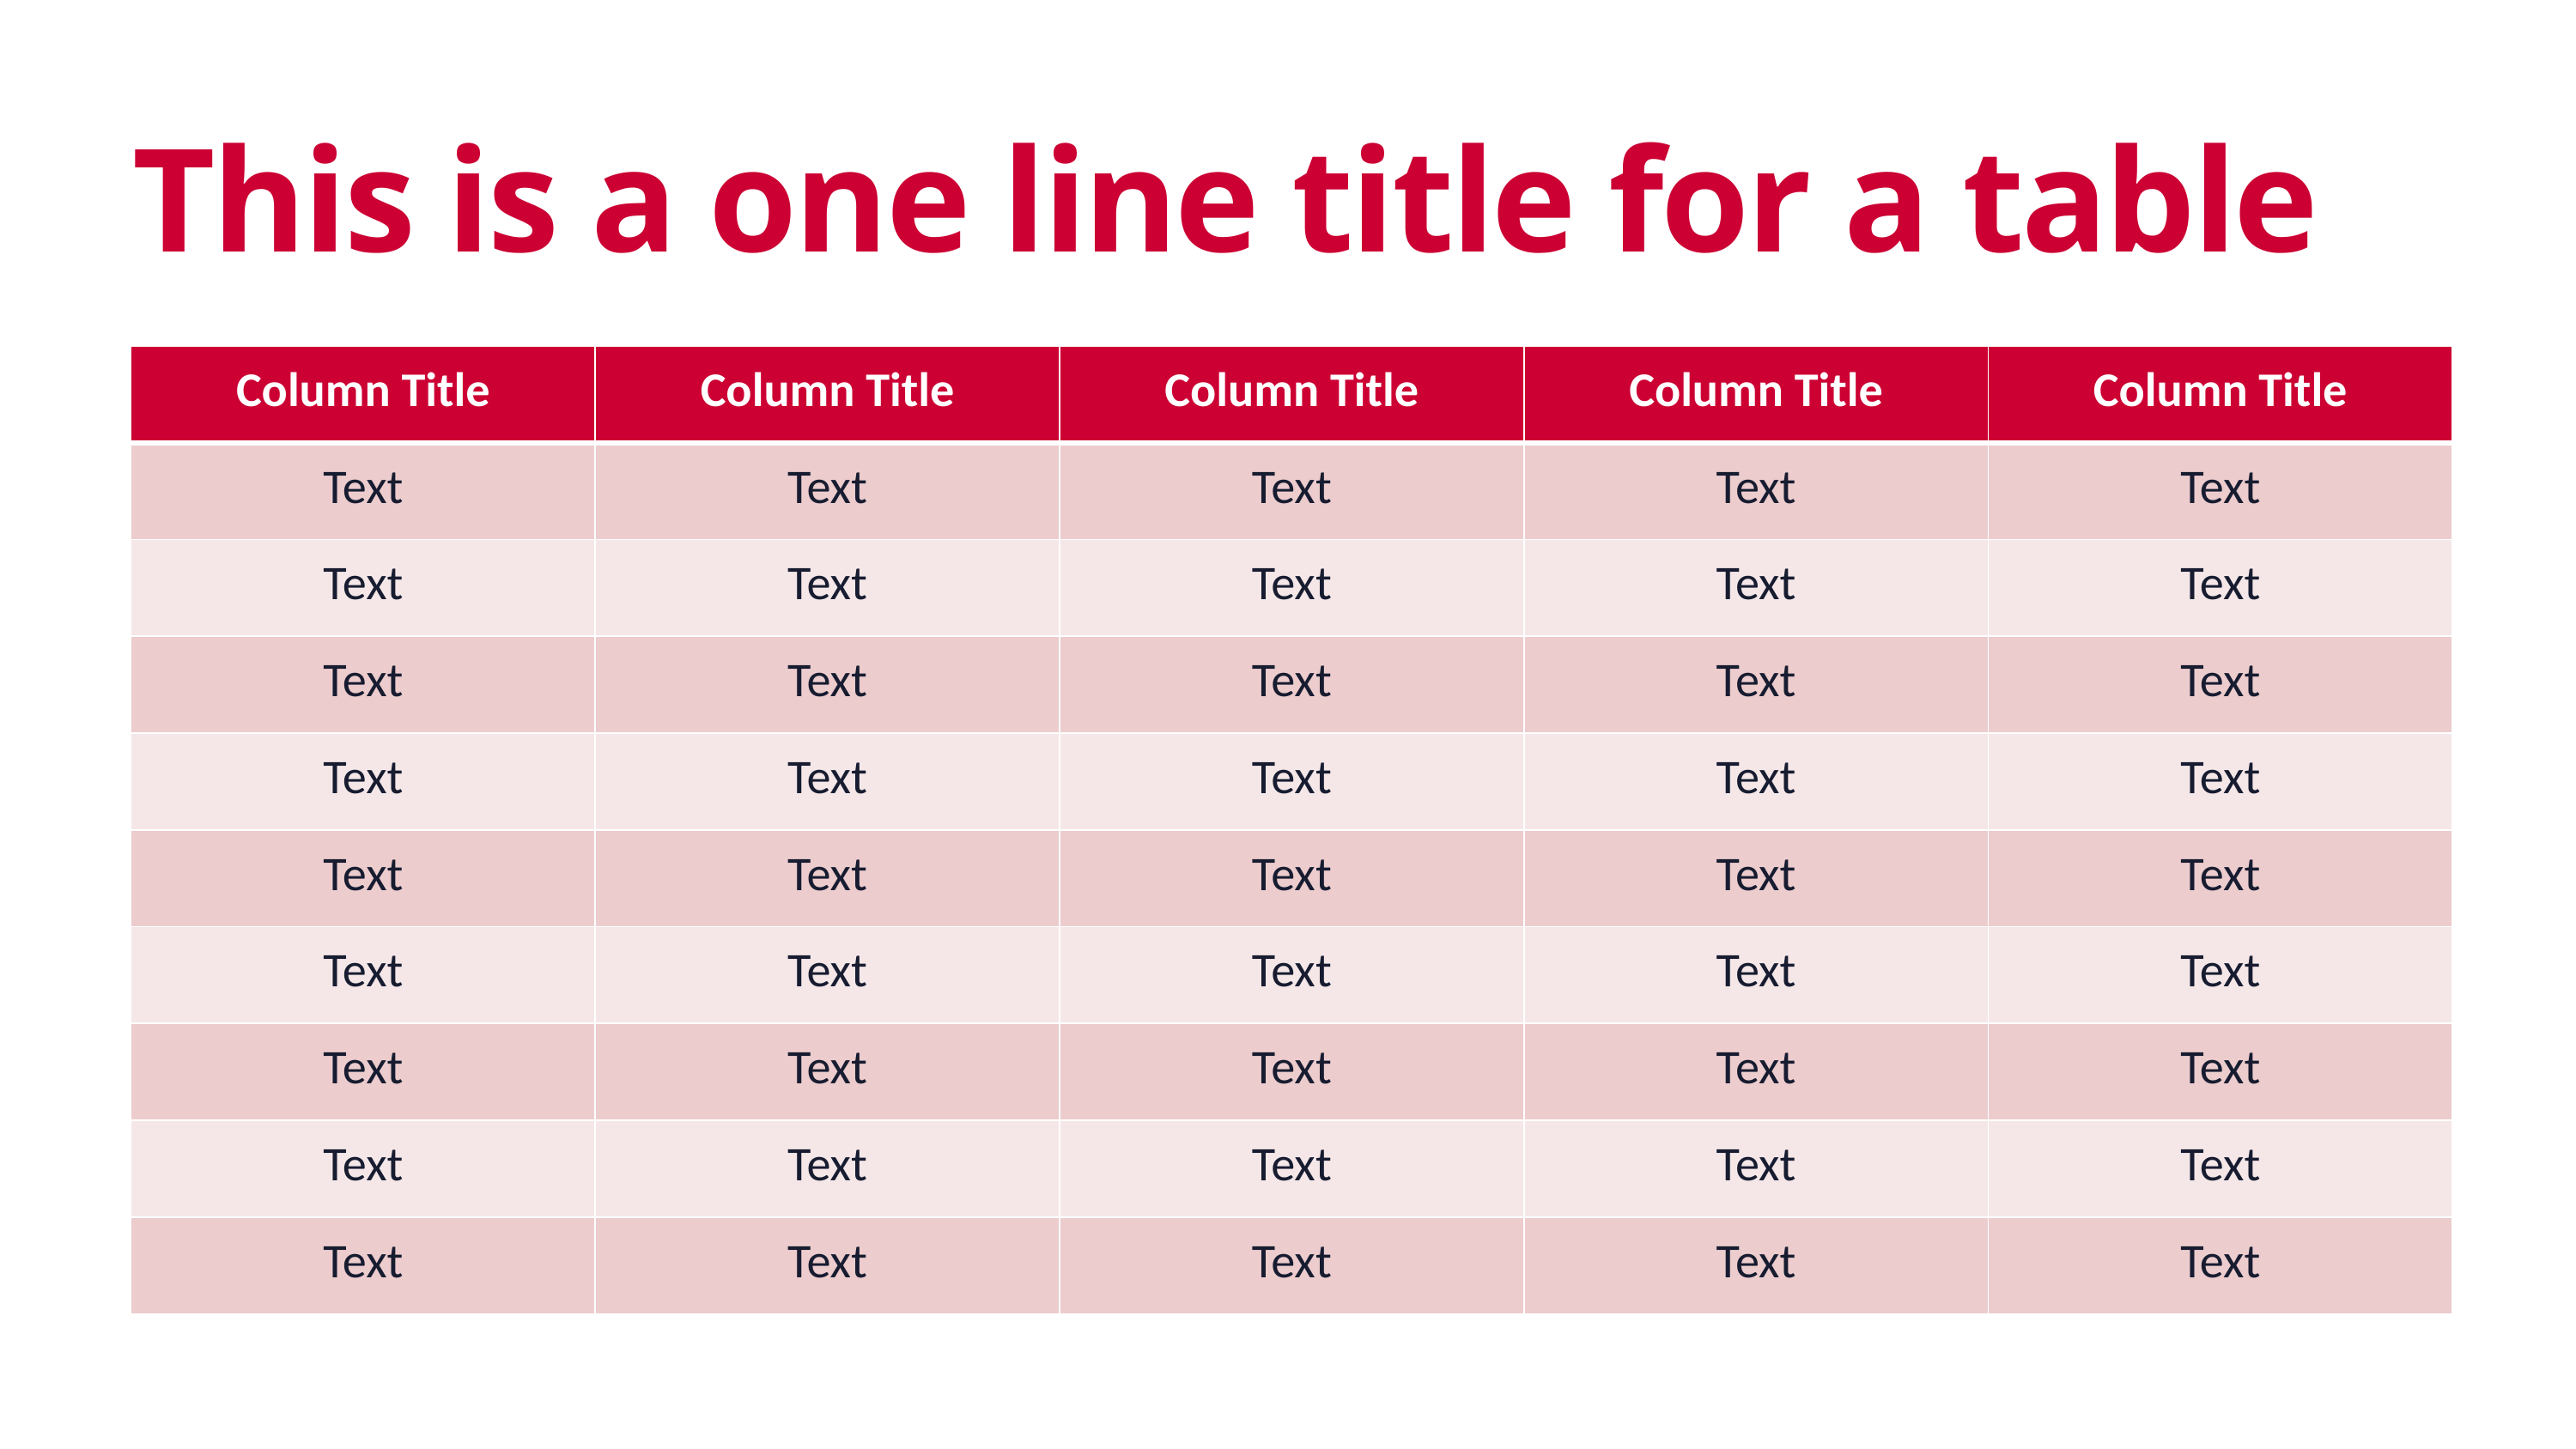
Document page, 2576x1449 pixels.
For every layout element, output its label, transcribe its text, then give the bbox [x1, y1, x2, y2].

table_cell Text [1060, 734, 1523, 829]
table_cell Text [1060, 927, 1523, 1022]
table_cell Text [1989, 446, 2451, 539]
table_header Column Title [1525, 347, 1988, 440]
table_header Column Title [131, 347, 594, 440]
table_cell Text [131, 540, 594, 635]
table_cell Text [1989, 637, 2451, 732]
table_cell Text [596, 1024, 1059, 1119]
table_cell Text [1989, 540, 2451, 635]
table_cell Text [1989, 1218, 2451, 1313]
table_cell Text [131, 927, 594, 1022]
table_cell Text [1989, 831, 2451, 926]
table_cell Text [1525, 446, 1988, 539]
table_cell Text [1060, 1218, 1523, 1313]
table_cell Text [596, 1218, 1059, 1313]
table_cell Text [596, 734, 1059, 829]
table_cell Text [1989, 927, 2451, 1022]
table_cell Text [1525, 1218, 1988, 1313]
table_cell Text [1060, 1121, 1523, 1216]
table_cell Text [1525, 637, 1988, 732]
table_cell Text [131, 1121, 594, 1216]
table_header Column Title [1989, 347, 2451, 440]
table_cell Text [1525, 1024, 1988, 1119]
table_cell Text [1525, 540, 1988, 635]
table_cell Text [131, 831, 594, 926]
table_cell Text [1525, 927, 1988, 1022]
table_cell Text [1989, 1121, 2451, 1216]
table_cell Text [1525, 734, 1988, 829]
table_cell Text [131, 1024, 594, 1119]
title This is a one line title for a table [132, 134, 2453, 276]
table_cell Text [596, 1121, 1059, 1216]
table_header Column Title [1060, 347, 1523, 440]
table_cell Text [596, 446, 1059, 539]
table_cell Text [1525, 1121, 1988, 1216]
table_cell Text [596, 927, 1059, 1022]
table_cell Text [1989, 734, 2451, 829]
table_cell Text [1525, 831, 1988, 926]
table_cell Text [596, 831, 1059, 926]
table_cell Text [131, 637, 594, 732]
table_cell Text [1060, 446, 1523, 539]
table_cell Text [131, 446, 594, 539]
table_cell Text [596, 637, 1059, 732]
table_cell Text [131, 734, 594, 829]
table_cell Text [1060, 1024, 1523, 1119]
table_header Column Title [596, 347, 1059, 440]
table_cell Text [596, 540, 1059, 635]
table_cell Text [1060, 637, 1523, 732]
table_cell Text [1060, 540, 1523, 635]
table_cell Text [1060, 831, 1523, 926]
table_cell Text [1989, 1024, 2451, 1119]
table_cell Text [131, 1218, 594, 1313]
